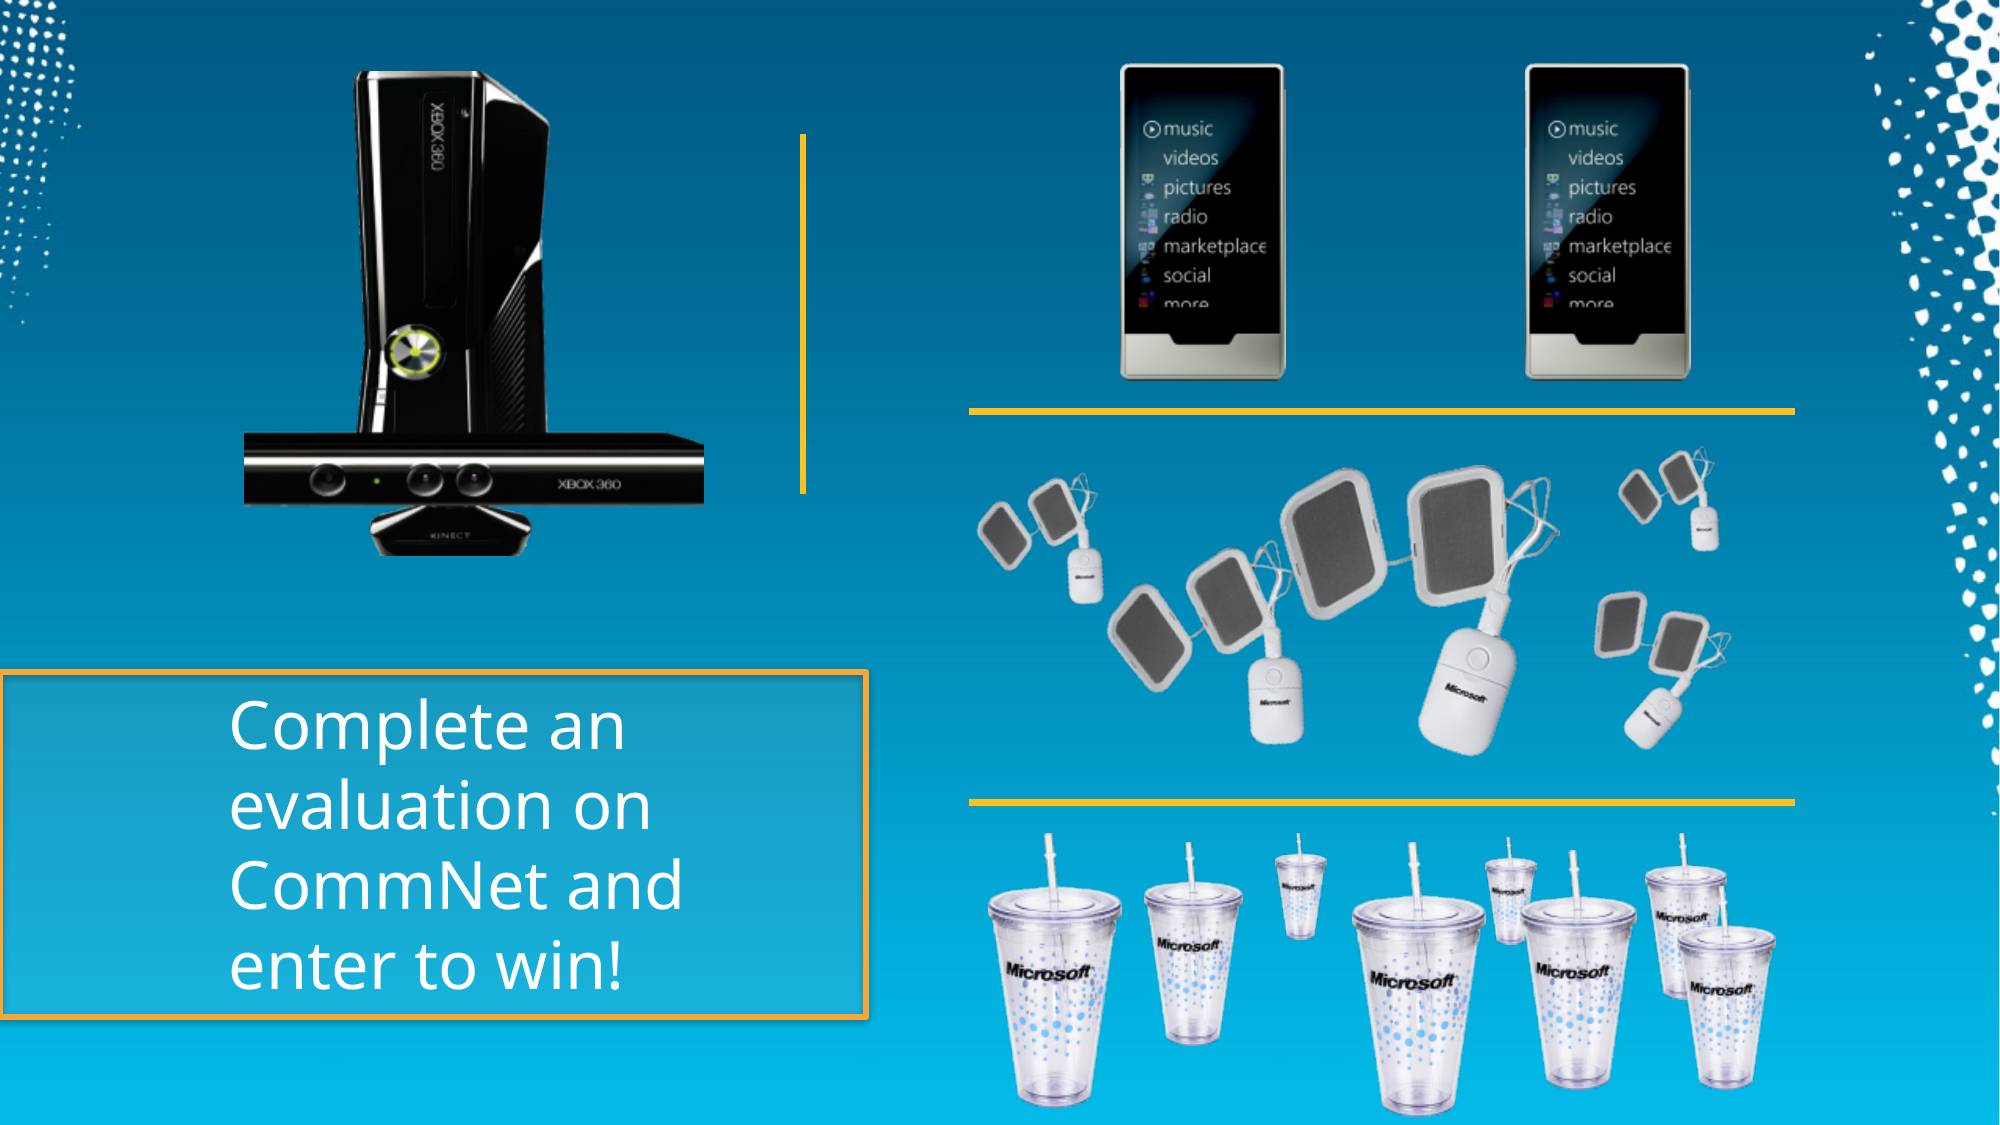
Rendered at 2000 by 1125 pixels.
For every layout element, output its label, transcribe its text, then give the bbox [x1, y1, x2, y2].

picture [56, 47, 64, 55]
picture [13, 41, 25, 49]
picture [1988, 547, 2000, 561]
picture [16, 22, 23, 34]
picture [1974, 683, 1985, 694]
picture [1930, 291, 1941, 297]
picture [33, 0, 42, 10]
picture [1935, 379, 1948, 391]
picture [43, 42, 49, 53]
picture [1145, 843, 1242, 1045]
picture [1993, 321, 2000, 339]
picture [29, 27, 38, 38]
picture [1922, 200, 1934, 207]
picture [38, 74, 47, 80]
picture [1973, 368, 1982, 380]
picture [24, 72, 32, 79]
picture [1955, 246, 1965, 256]
picture [1921, 0, 1934, 8]
picture [31, 131, 37, 138]
picture [1121, 64, 1285, 380]
picture [1898, 188, 1912, 198]
picture [11, 55, 21, 64]
picture [54, 76, 60, 83]
picture [1994, 382, 2000, 391]
picture [1920, 257, 1932, 264]
picture [1486, 838, 1636, 1089]
picture [1929, 27, 1945, 45]
picture [1911, 223, 1918, 230]
picture [34, 101, 43, 111]
picture [1981, 604, 2000, 620]
picture [55, 62, 62, 69]
picture [1953, 301, 1962, 312]
picture [28, 42, 36, 53]
picture [1892, 212, 1902, 216]
picture [45, 16, 55, 24]
picture [1970, 426, 1980, 436]
picture [1983, 404, 1992, 414]
picture [18, 0, 29, 6]
picture [1900, 240, 1912, 254]
picture [1915, 109, 1924, 119]
picture [1925, 141, 1935, 155]
picture [10, 69, 17, 78]
picture [1957, 187, 1971, 200]
picture [1889, 152, 1901, 166]
picture [1925, 87, 1941, 99]
picture [1988, 691, 2000, 709]
text_box [0, 671, 867, 1018]
picture [1963, 535, 1977, 550]
picture [1928, 399, 1939, 415]
picture [42, 31, 53, 39]
picture [1991, 747, 2000, 765]
picture [1935, 431, 1946, 449]
picture [26, 57, 34, 68]
picture [1992, 438, 2000, 448]
picture [1979, 657, 1995, 676]
picture [1526, 64, 1690, 380]
picture [1945, 213, 1955, 220]
picture [1914, 164, 1923, 177]
picture [1946, 155, 1961, 167]
picture [30, 14, 40, 23]
picture [1881, 117, 1891, 130]
picture [0, 40, 9, 45]
picture [1948, 413, 1958, 424]
picture [0, 155, 5, 163]
picture [1991, 637, 2000, 652]
picture [3, 10, 11, 18]
picture [1982, 714, 1993, 729]
picture [1950, 359, 1960, 366]
picture [1984, 349, 1992, 357]
picture [9, 84, 15, 91]
picture [1276, 834, 1326, 939]
picture [1963, 335, 1972, 344]
picture [1942, 465, 1958, 483]
picture [33, 116, 40, 124]
picture [41, 59, 48, 67]
picture [1875, 83, 1881, 96]
picture [1958, 445, 1968, 460]
picture [1909, 274, 1920, 291]
picture [1941, 324, 1952, 332]
picture [1960, 392, 1970, 403]
picture [1619, 469, 1663, 524]
picture [0, 670, 868, 1019]
picture [1968, 481, 1978, 492]
picture [1946, 525, 1956, 533]
picture [1955, 557, 1965, 573]
picture [1594, 591, 1728, 749]
picture [1646, 834, 1775, 1089]
picture [1952, 502, 1967, 516]
picture [17, 129, 23, 136]
picture [1969, 625, 1985, 642]
text_box Complete an evaluation on CommNet and enter to win! [198, 677, 862, 1008]
picture [1353, 843, 1485, 1116]
picture [1659, 449, 1719, 551]
picture [1963, 589, 1976, 607]
picture [1972, 570, 1986, 583]
picture [33, 88, 42, 97]
picture [16, 143, 21, 151]
picture [1919, 367, 1930, 378]
picture [1935, 177, 1945, 189]
picture [1935, 0, 2000, 306]
picture [47, 0, 57, 10]
picture [977, 476, 1104, 604]
picture [1932, 235, 1943, 241]
picture [6, 97, 12, 105]
picture [1980, 460, 1987, 469]
picture [1963, 278, 1976, 291]
picture [1990, 492, 2000, 505]
picture [1107, 466, 1559, 756]
picture [1907, 77, 1917, 83]
picture [0, 24, 9, 33]
picture [58, 32, 66, 41]
picture [1995, 582, 2000, 595]
picture [989, 834, 1121, 1107]
picture [245, 72, 703, 555]
picture [1972, 312, 1985, 322]
picture [1978, 517, 1987, 527]
picture [1866, 51, 1874, 59]
picture [1938, 122, 1950, 133]
picture [1942, 269, 1953, 276]
picture [1926, 344, 1939, 358]
picture [1914, 308, 1929, 326]
picture [18, 13, 26, 19]
picture [1894, 99, 1902, 106]
